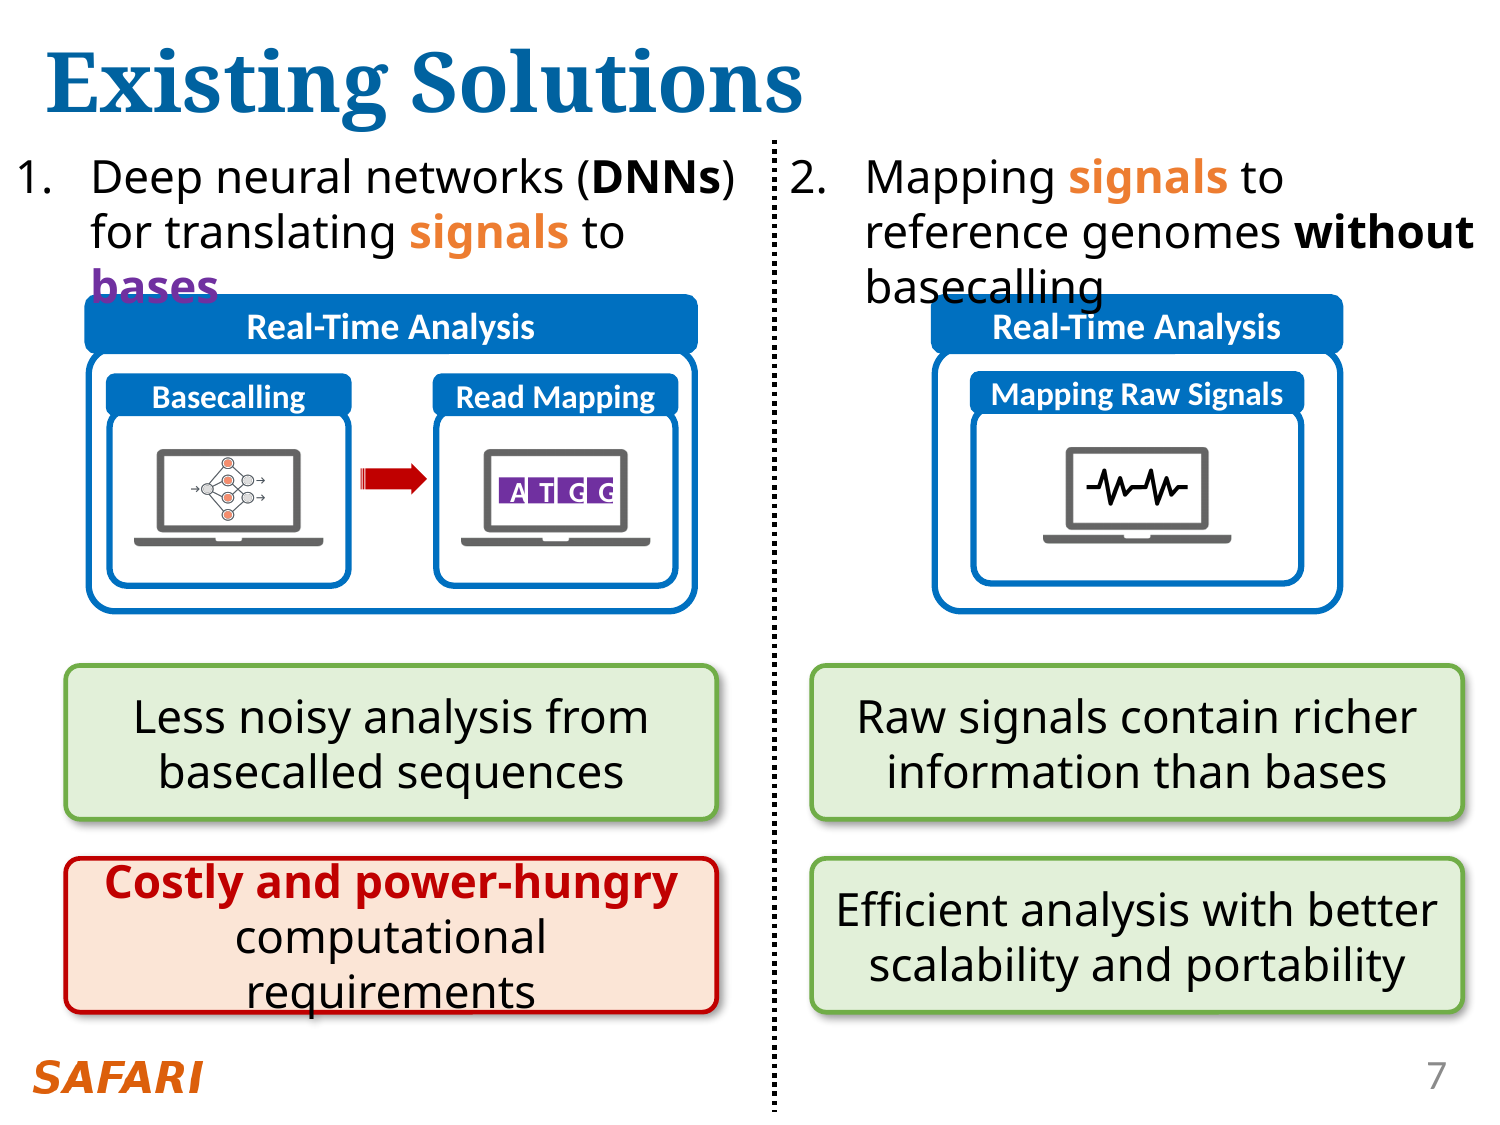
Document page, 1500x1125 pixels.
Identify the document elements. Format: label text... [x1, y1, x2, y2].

text_box Mapping signals to reference genomes without basecalling [775, 139, 1500, 274]
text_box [87, 297, 695, 612]
picture [31, 1051, 209, 1104]
text_box Costly and power-hungry computational requirements [64, 857, 718, 1014]
list Deep neural networks (DNNs) for translating signals to bases [0, 139, 774, 274]
text_box Efficient analysis with better scalability and portability [810, 857, 1464, 1014]
title Existing Solutions [31, 15, 1475, 139]
text_box Raw signals contain richer information than bases [810, 664, 1464, 821]
text_box Less noisy analysis from basecalled sequences [64, 664, 718, 821]
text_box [933, 297, 1341, 612]
